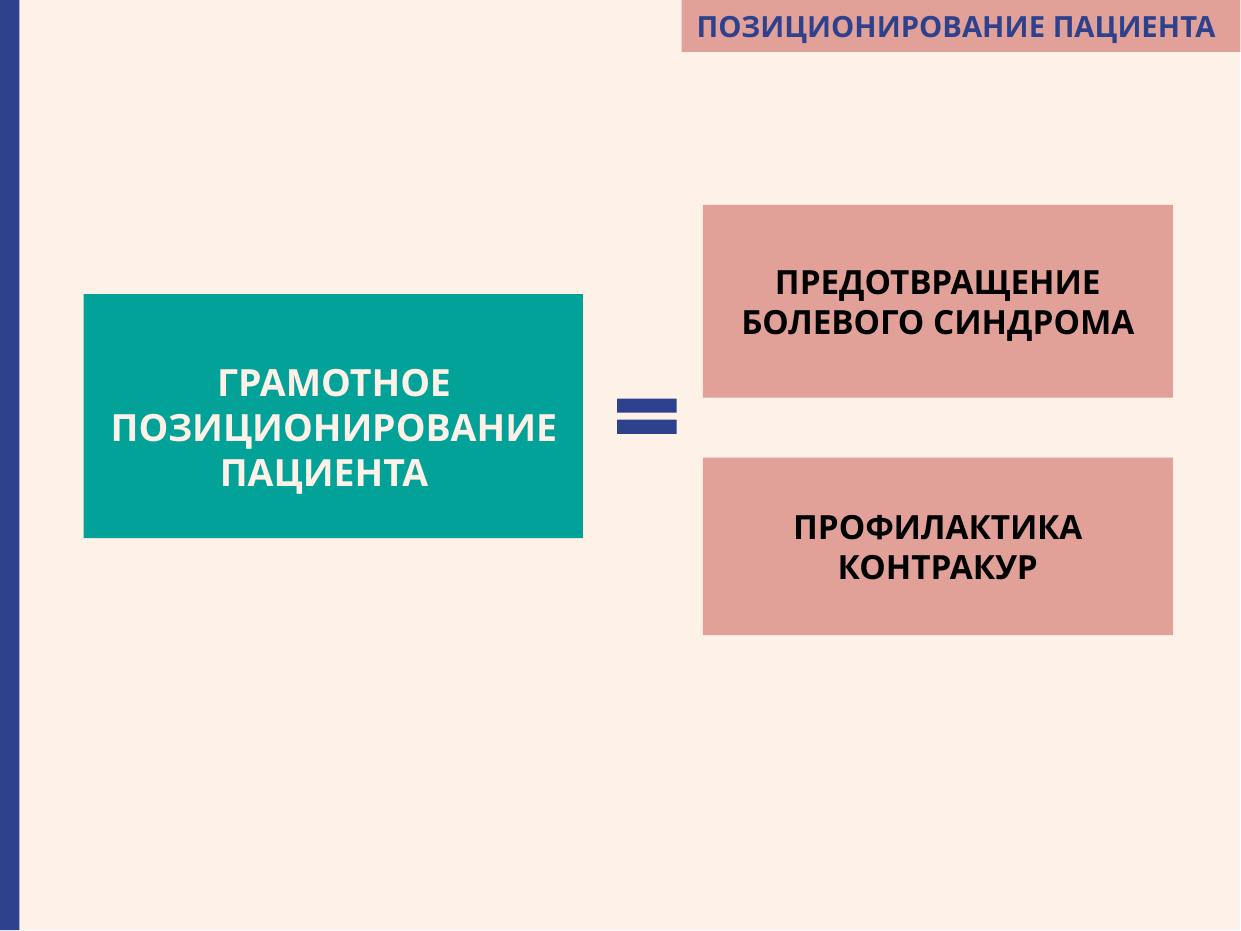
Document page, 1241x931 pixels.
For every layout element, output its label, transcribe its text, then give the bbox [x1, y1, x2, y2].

text_box ГРАМОТНОЕ ПОЗИЦИОНИРОВАНИЕ ПАЦИЕНТА [66, 353, 602, 500]
text_box ПРОФИЛАКТИКА КОНТРАКУР [702, 457, 1174, 636]
text_box [82, 500, 584, 539]
text_box [616, 397, 678, 414]
text_box [616, 419, 678, 435]
text_box [82, 293, 584, 353]
text_box ПРЕДОТВРАЩЕНИЕ БОЛЕВОГО СИНДРОМА [702, 204, 1174, 399]
text_box ПОЗИЦИОНИРОВАНИЕ ПАЦИЕНТА [681, 0, 1241, 52]
text_box [0, 0, 21, 931]
